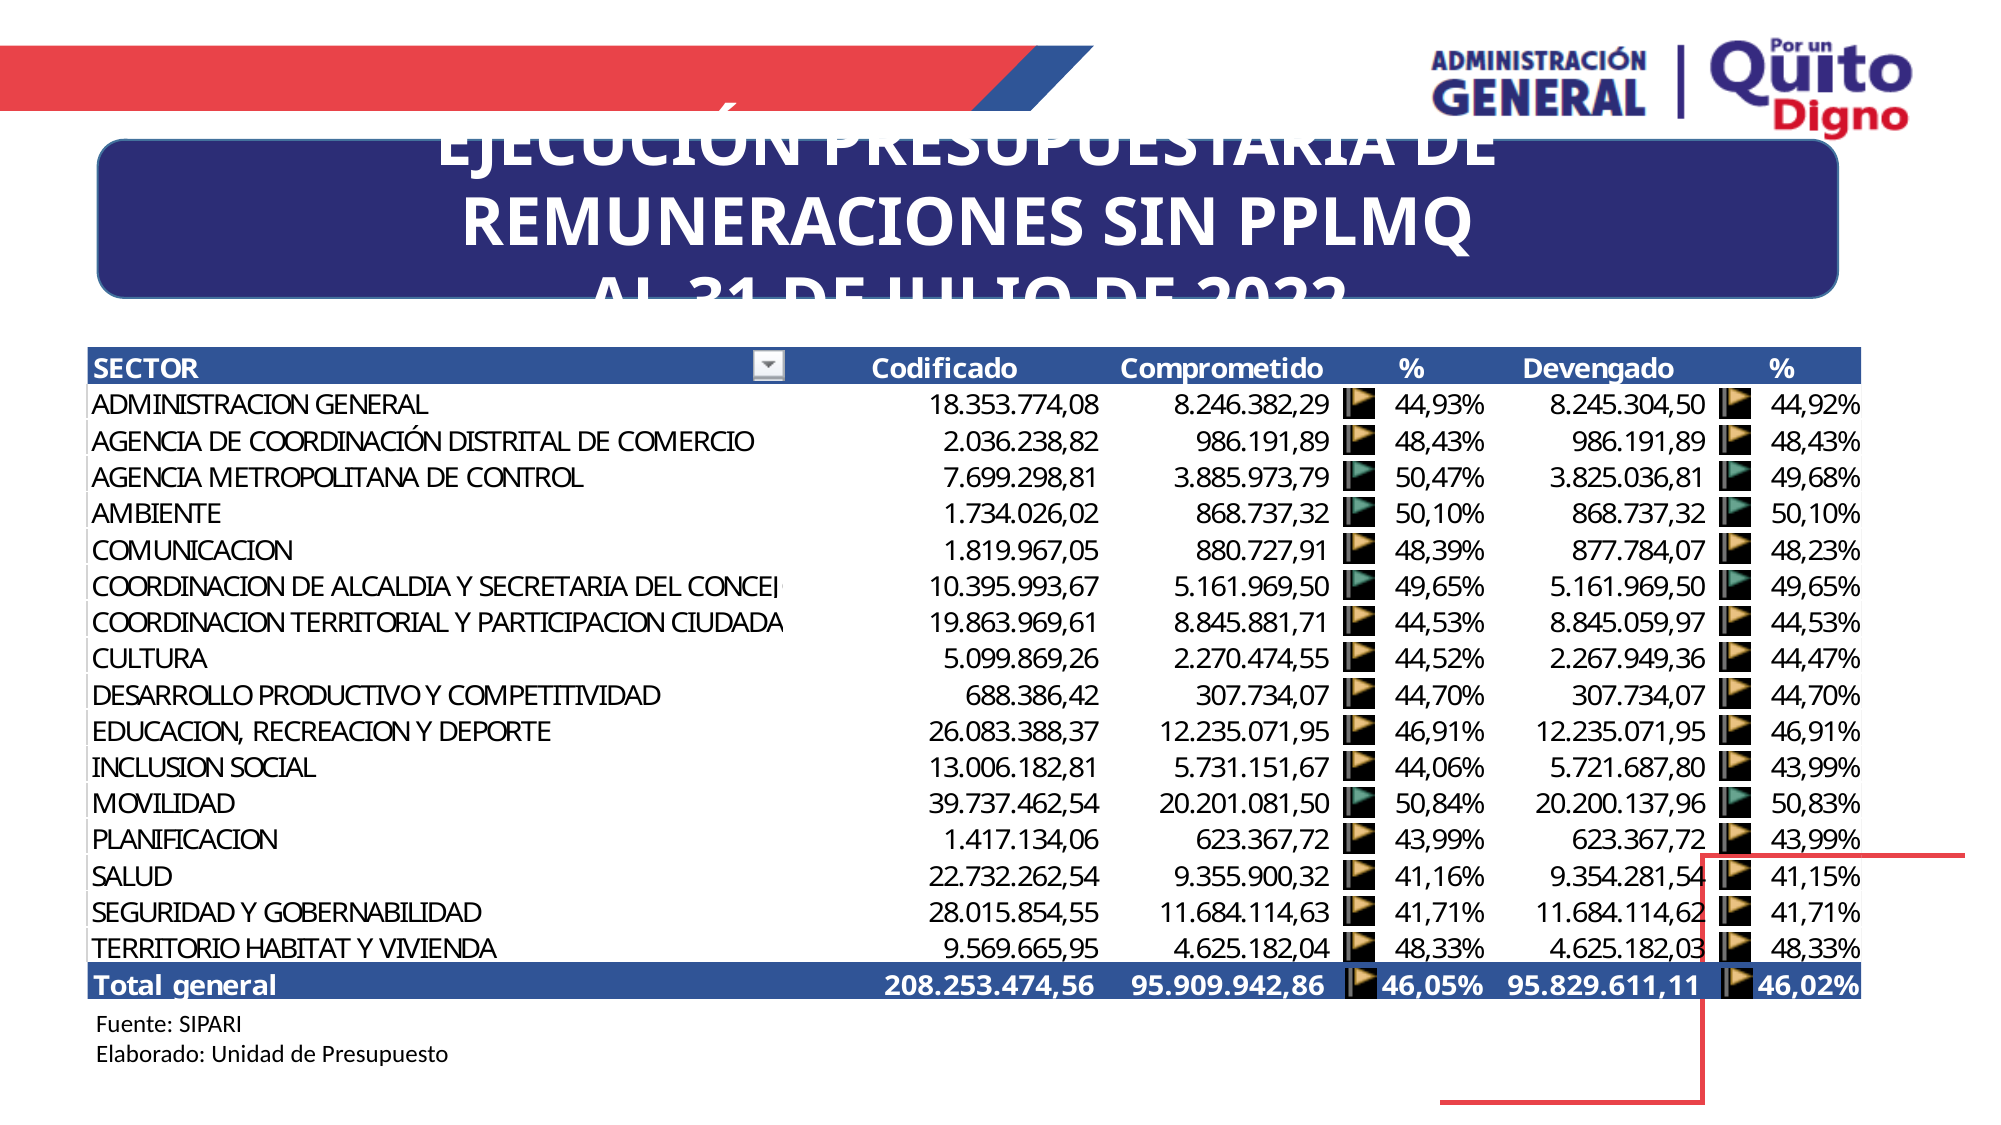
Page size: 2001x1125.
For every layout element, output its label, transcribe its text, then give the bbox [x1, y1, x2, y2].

text_box EJECUCIÓN PRESUPUESTARIA DE REMUNERACIONES SIN PPLMQ AL 31 DE JULIO DE 2022 [96, 138, 1840, 299]
picture [85, 345, 1863, 1001]
text_box Fuente: SIPARI Elaborado: Unidad de Presupuesto [81, 1000, 481, 1075]
